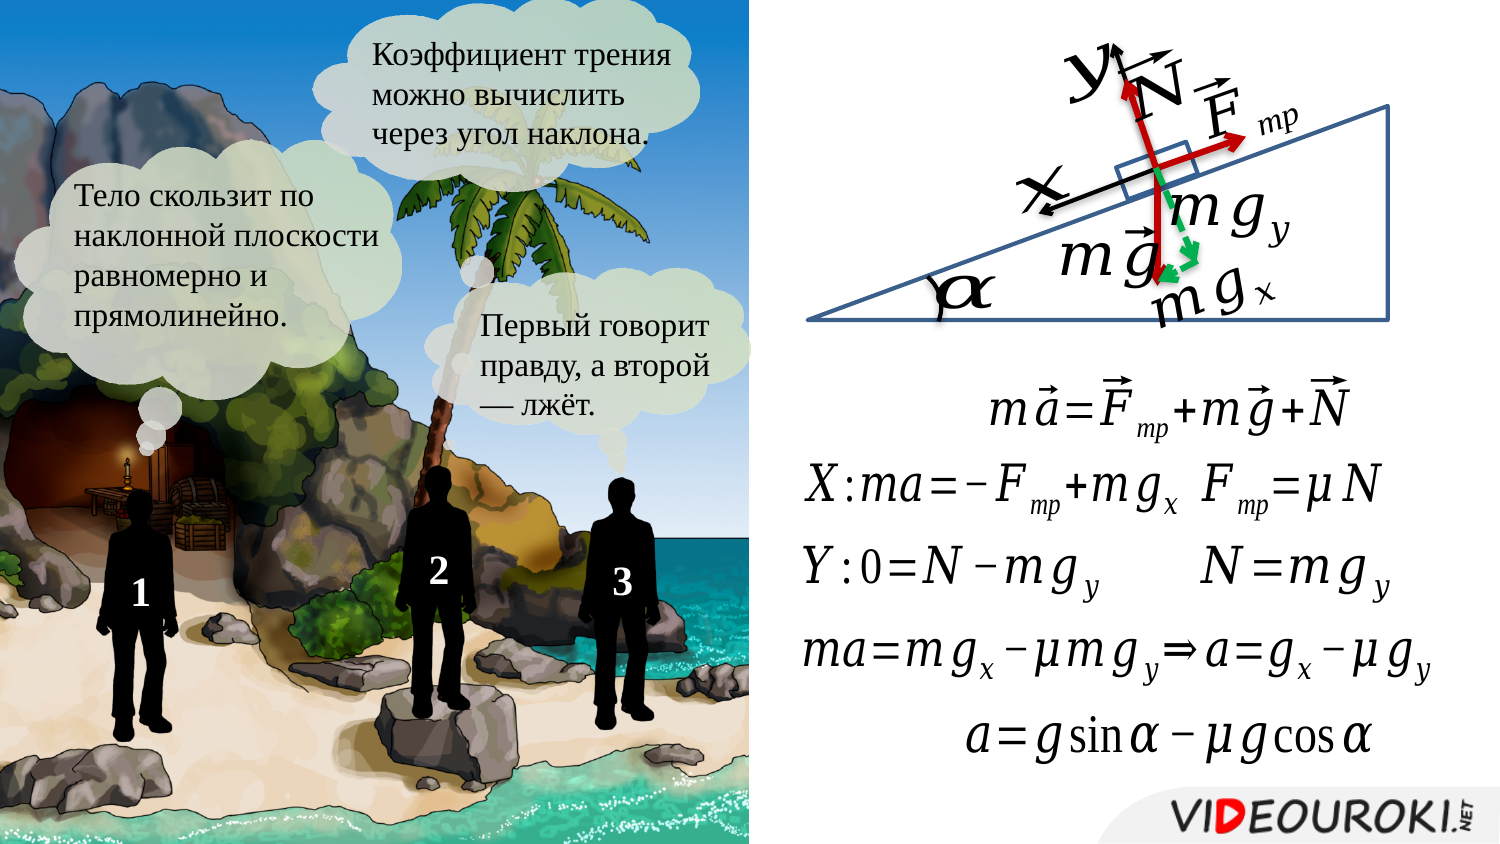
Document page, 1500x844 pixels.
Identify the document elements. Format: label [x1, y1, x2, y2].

text_box [312, 0, 712, 192]
text_box [1038, 167, 1150, 215]
text_box [1163, 103, 1390, 323]
text_box [380, 445, 485, 733]
text_box [424, 267, 751, 434]
text_box [82, 468, 186, 757]
text_box [1113, 42, 1155, 169]
text_box [901, 275, 944, 323]
text_box [1097, 786, 1500, 844]
text_box [1157, 260, 1198, 282]
text_box [1163, 136, 1247, 169]
text_box [805, 224, 1181, 323]
text_box [1155, 167, 1197, 261]
text_box [1125, 78, 1158, 173]
text_box [564, 457, 668, 745]
picture [0, 0, 750, 844]
text_box [14, 138, 414, 399]
